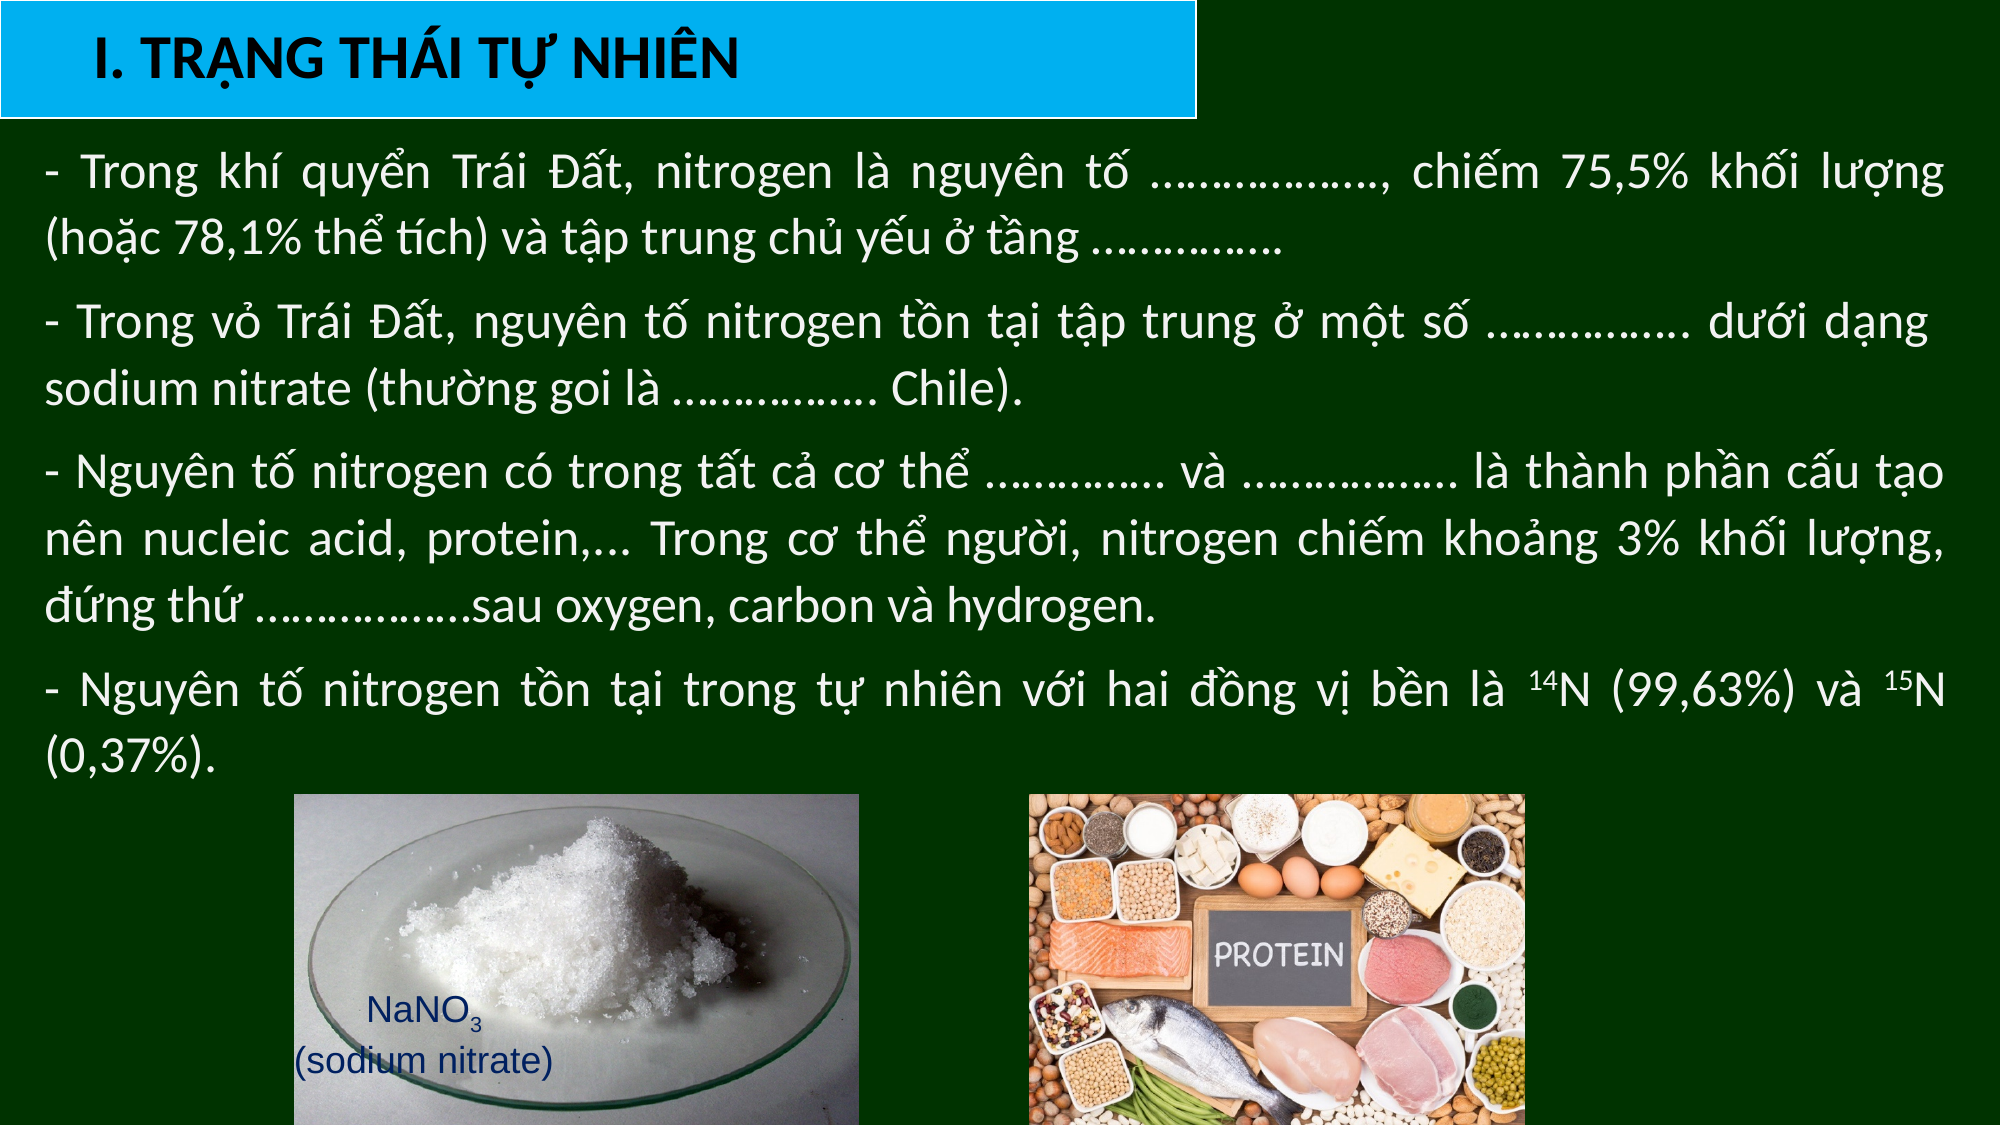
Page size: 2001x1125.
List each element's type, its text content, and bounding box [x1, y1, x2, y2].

text_box I. TRẠNG THÁI TỰ NHIÊN [0, 0, 1197, 118]
picture [1029, 794, 1525, 1125]
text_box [271, 794, 859, 1125]
text_box - Trong khí quyển Trái Đất, nitrogen là nguyên tố ………………., chiếm 75,5% khối lượng (hoặc 78,1% thể tích) và tập trung chủ yếu ở tầng ……………. - Trong vỏ Trái Đất, nguyên tố nitrogen tồn tại tập trung ở một số …………….. dưới dạng sodium nitrate (thường goi là …………….. Chile). - Nguyên tố nitrogen có trong tất cả cơ thể …………… và ……………… là thành phần cấu tạo nên nucleic acid, protein,... Trong cơ thể người, nitrogen chiếm khoảng 3% khối lượng, đứng thứ ………………sau oxygen, carbon và hydrogen. - Nguyên tố nitrogen tồn tại trong tự nhiên với hai đồng vị bền là 14N (99,63%) và 15N (0,37%). [29, 124, 1962, 791]
